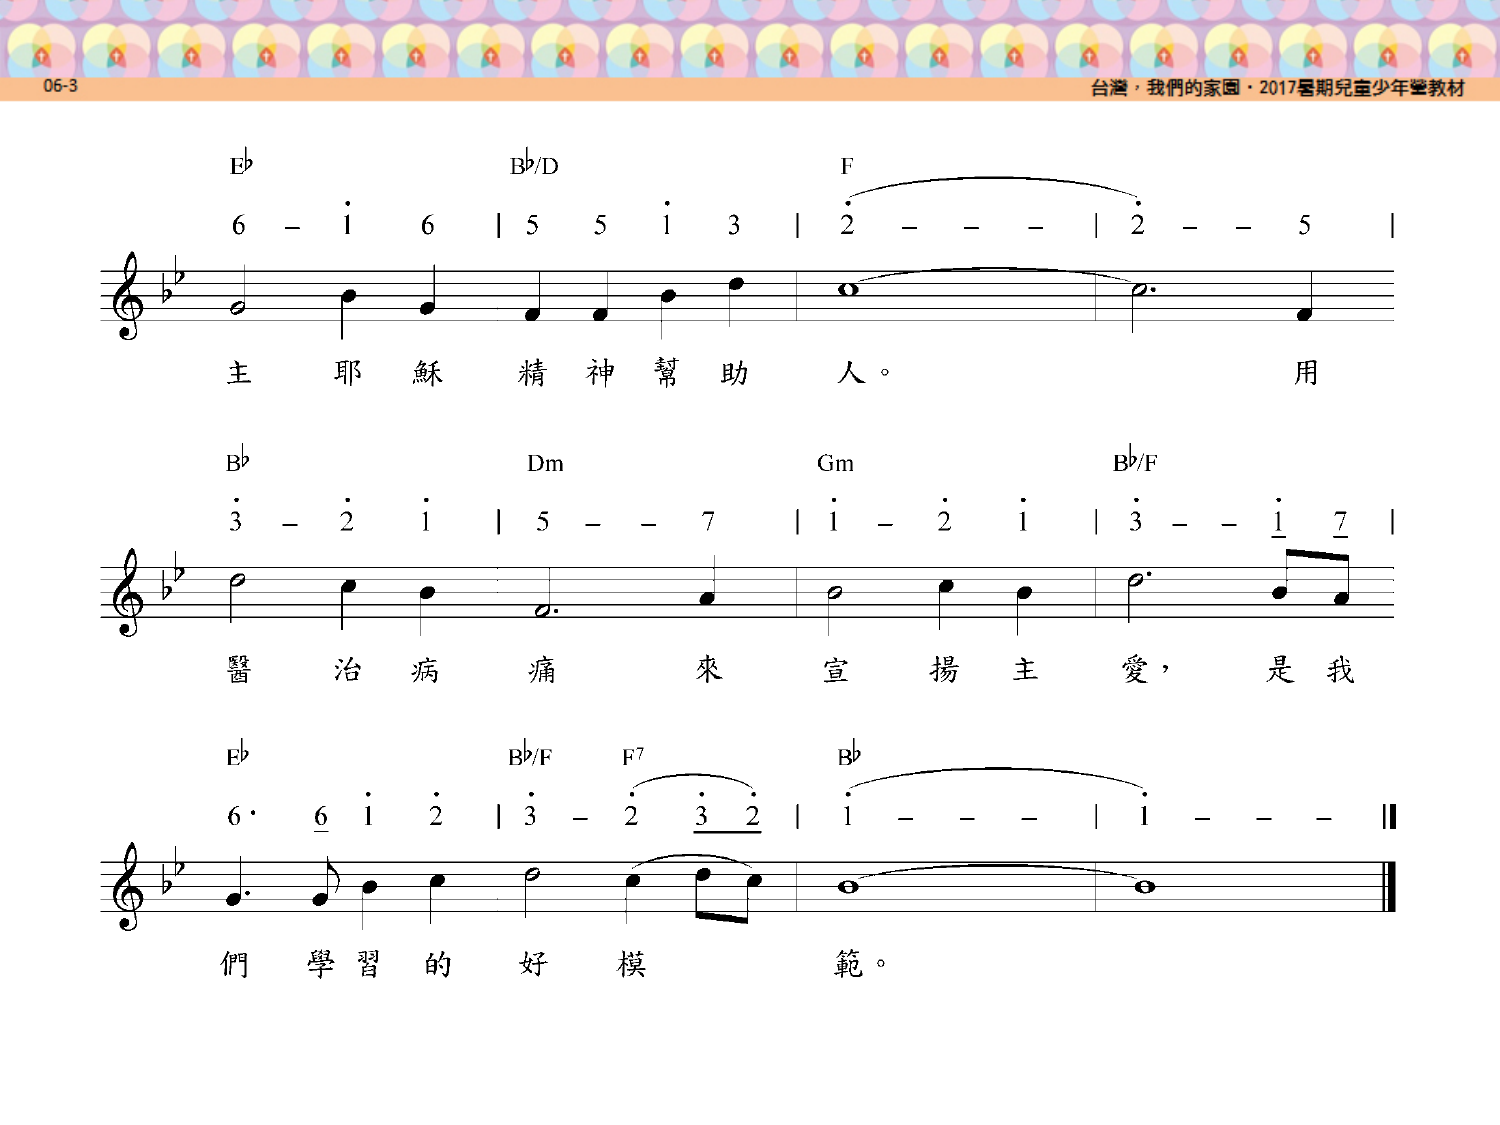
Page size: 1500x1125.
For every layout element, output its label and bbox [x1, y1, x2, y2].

picture [52, 136, 1471, 1015]
picture [0, 0, 1500, 115]
